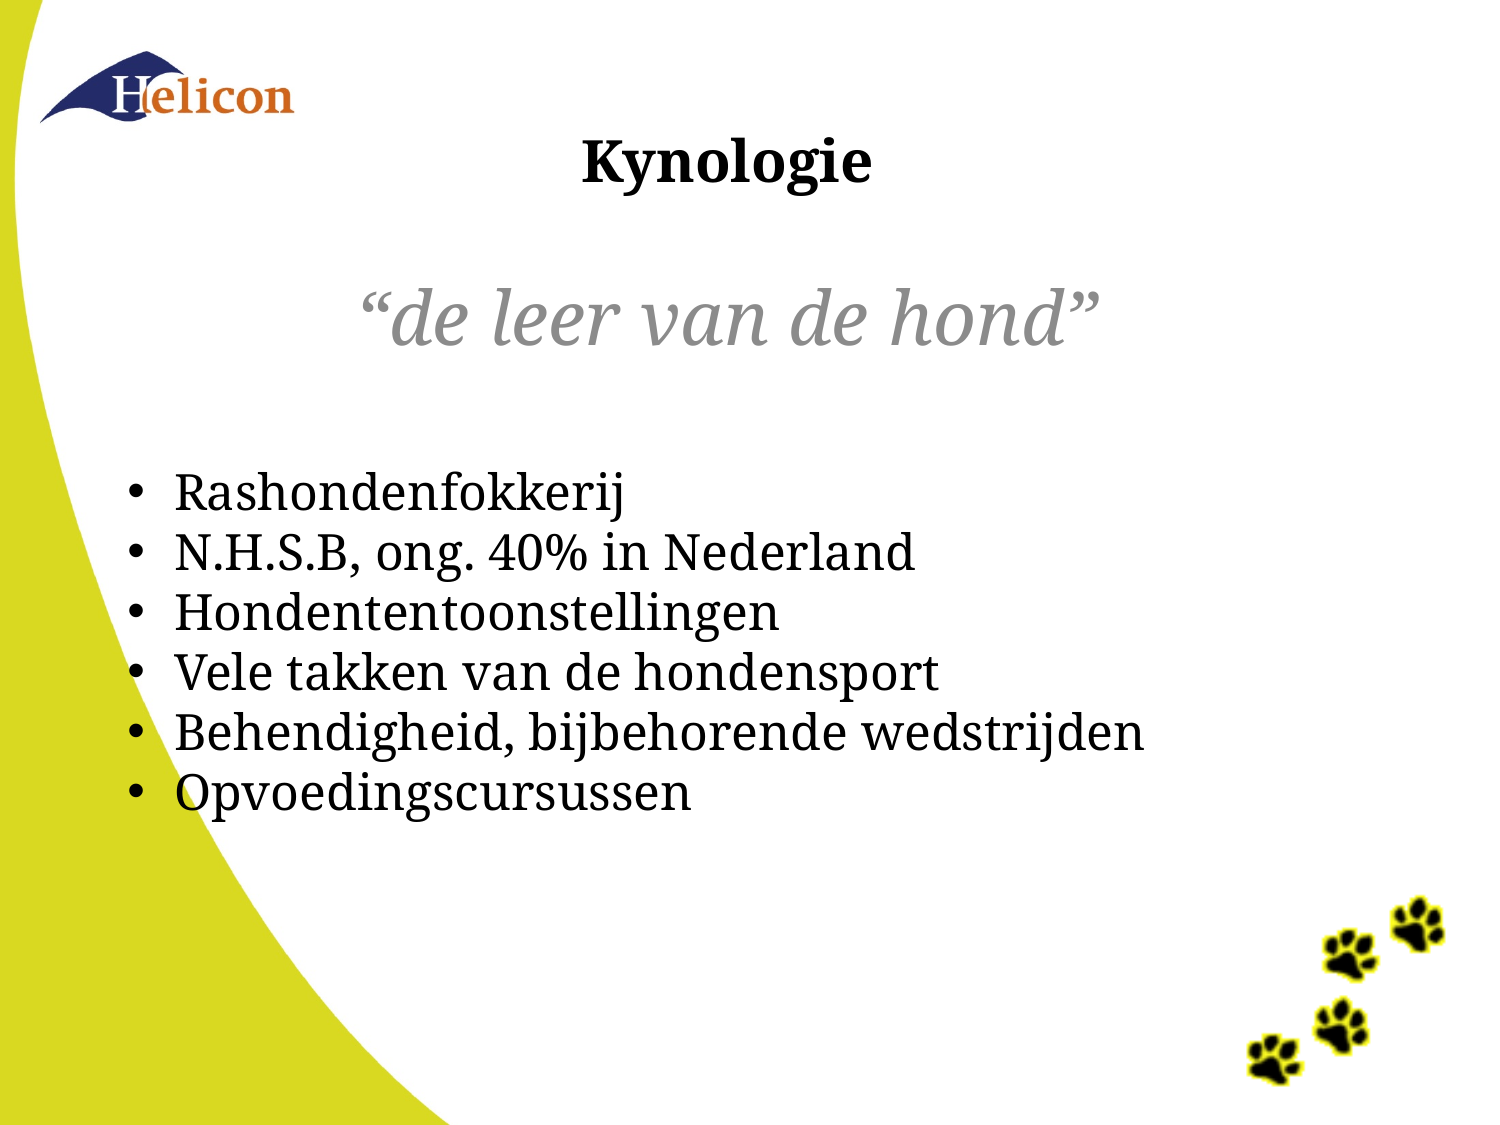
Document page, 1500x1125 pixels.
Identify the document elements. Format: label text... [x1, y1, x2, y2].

subtitle “de leer van de hond” [164, 263, 1290, 387]
title Kynologie [89, 71, 1365, 248]
text_box Rashondenfokkerij N.H.S.B, ong. 40% in Nederland Hondententoonstellingen Vele takken van de hondensport Behendigheid, bijbehorende wedstrijden Opvoedingscursussen [112, 452, 1343, 888]
picture [0, 0, 1500, 1125]
